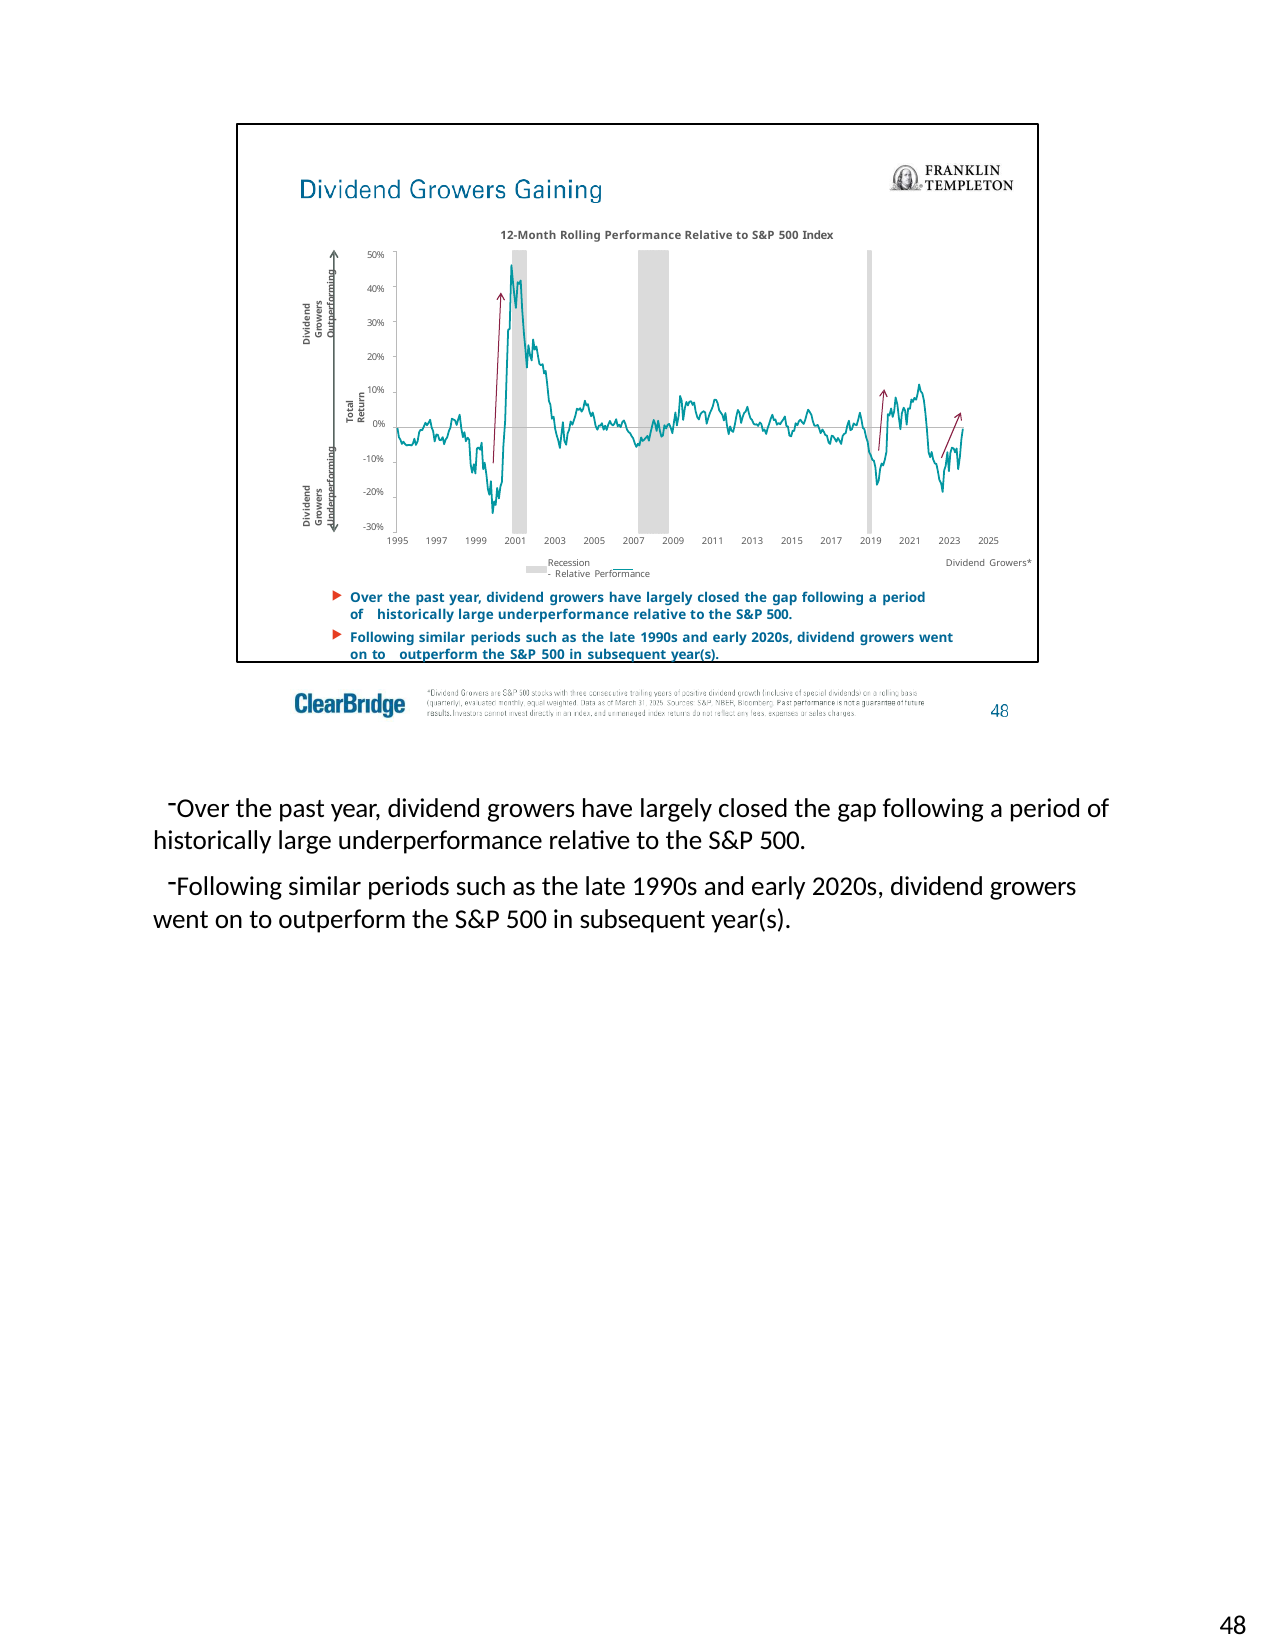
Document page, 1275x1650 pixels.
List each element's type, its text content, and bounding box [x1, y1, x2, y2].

text_box 12-Month Rolling Performance Relative to S&P 500 Index 50% 40% 30% 20% 10% 0% -10% -20% -30% 1995 1997 1999 2001 2003 2005 2007 2009 2011 2013 2015 2017 2019 2021 2023 2025 Recession Dividend Growers* - Relative Performance Over the past year, dividend growers have largely closed the gap following a period of historically large underperformance relative to the S&P 500. Following similar periods such as the late 1990s and early 2020s, dividend growers went on to outperform the S&P 500 in subsequent year(s). [236, 123, 1038, 662]
text_box Over the past year, dividend growers have largely closed the gap following a period of historically large underperformance relative to the S&P 500. Following similar periods such as the late 1990s and early 2020s, dividend growers went on to outperform the S&P 500 in subsequent year(s). [151, 788, 1112, 934]
picture [348, 188, 354, 196]
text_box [525, 565, 548, 574]
picture [593, 188, 602, 203]
picture [391, 188, 397, 196]
text_box Dividend Growers Outperforming [299, 258, 330, 348]
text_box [392, 250, 965, 534]
picture [889, 163, 1014, 192]
text_box Dividend Growers Underperforming [299, 440, 330, 530]
picture [289, 689, 411, 722]
picture [305, 182, 312, 196]
picture [1003, 704, 1009, 717]
text_box [329, 249, 339, 533]
slide_number 71 [1212, 1611, 1256, 1650]
picture [300, 179, 602, 203]
picture [990, 704, 996, 711]
picture [427, 689, 925, 718]
